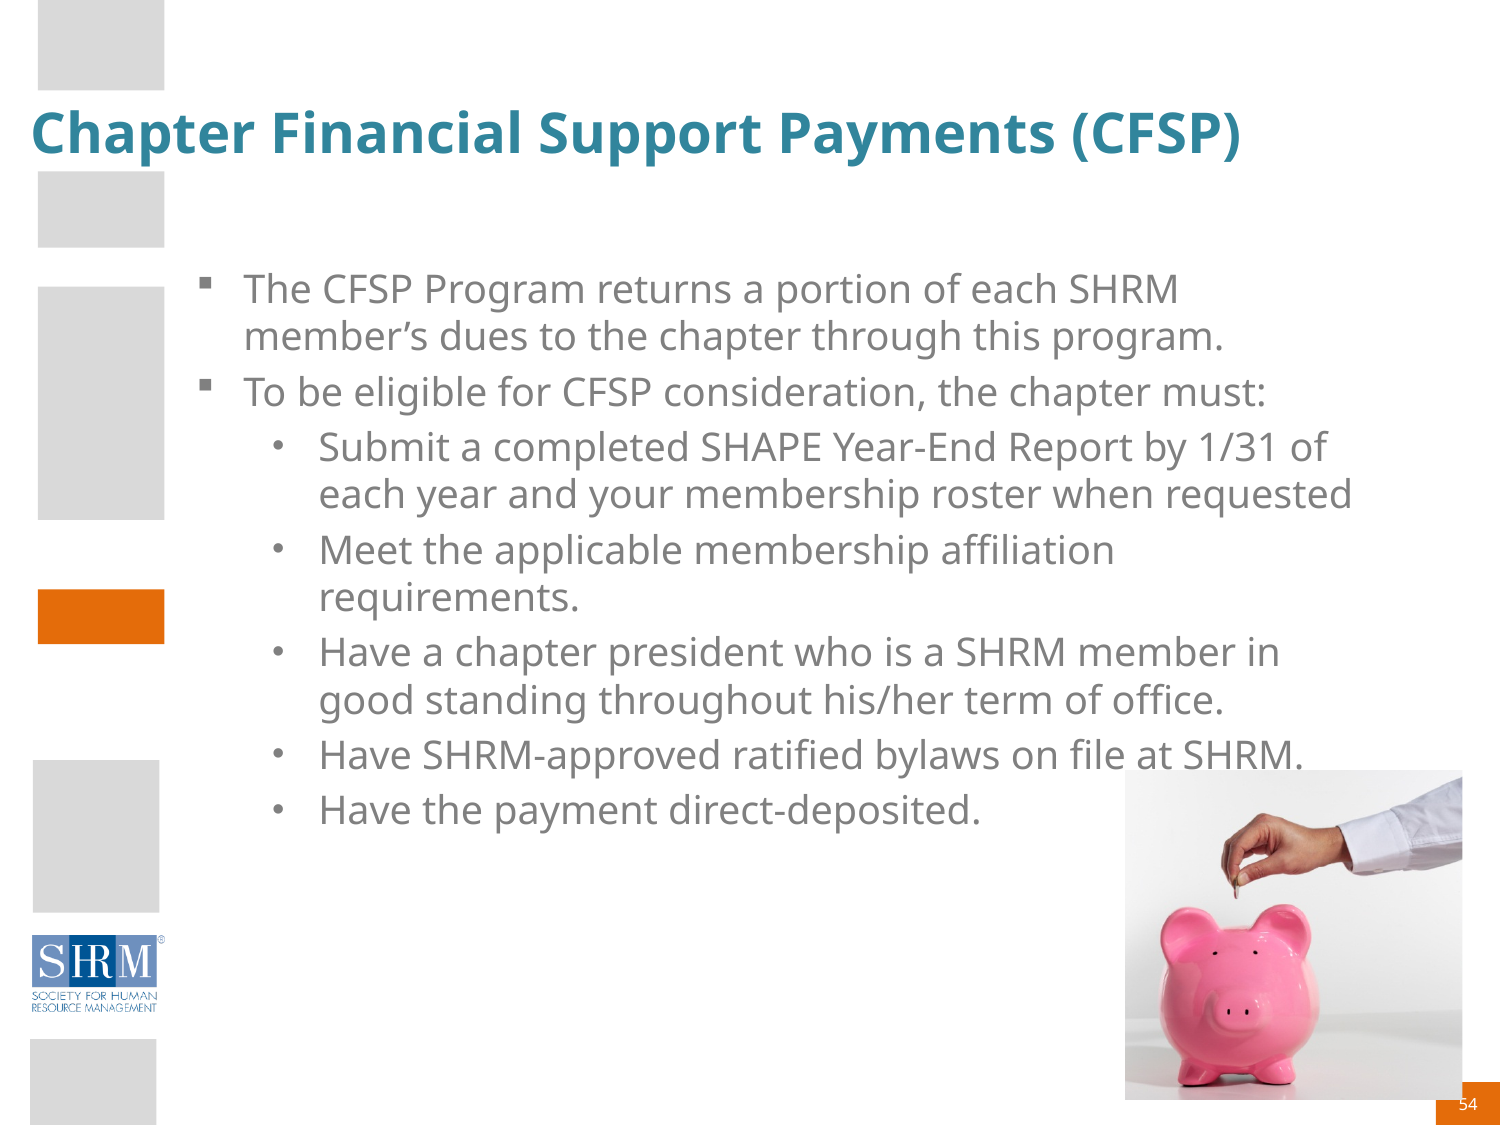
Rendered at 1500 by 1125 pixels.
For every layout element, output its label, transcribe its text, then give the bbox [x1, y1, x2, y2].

picture [1124, 770, 1463, 1101]
list The CFSP Program returns a portion of each SHRM member’s dues to the chapter through this program. To be eligible for CFSP consideration, the chapter must: Submit a completed SHAPE Year-End Report by 1/31 of each year and your membership roster when requested Meet the applicable membership affiliation requirements. Have a chapter president who is a SHRM member in good standing throughout his/her term of office. Have SHRM-approved ratified bylaws on file at SHRM. Have the payment direct-deposited. [181, 256, 1379, 1025]
picture [32, 935, 165, 1012]
title Chapter Financial Support Payments (CFSP) [0, 89, 1500, 173]
